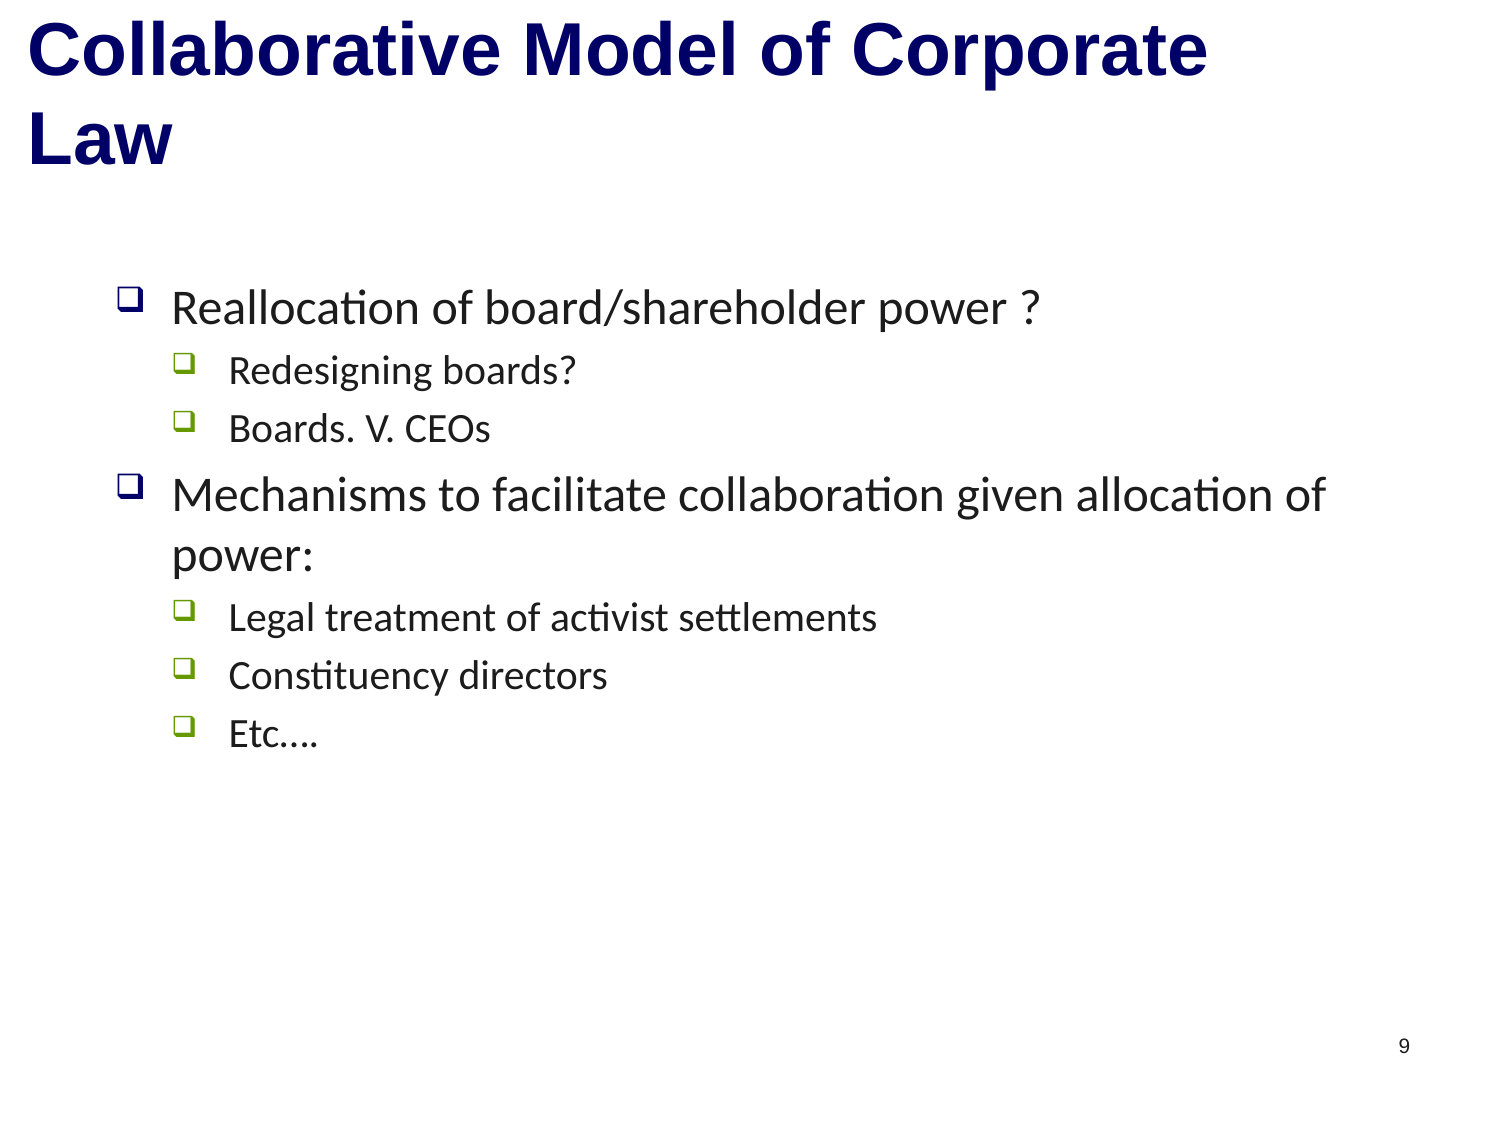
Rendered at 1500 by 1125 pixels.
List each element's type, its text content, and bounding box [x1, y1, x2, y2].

title Collaborative Model of Corporate Law [12, 0, 1250, 188]
slide_number 9 [1074, 1024, 1426, 1101]
list Reallocation of board/shareholder power ? Redesigning boards? Boards. V. CEOs Mechanisms to facilitate collaboration given allocation of power: Legal treatment of activist settlements Constituency directors Etc…. [99, 266, 1450, 991]
